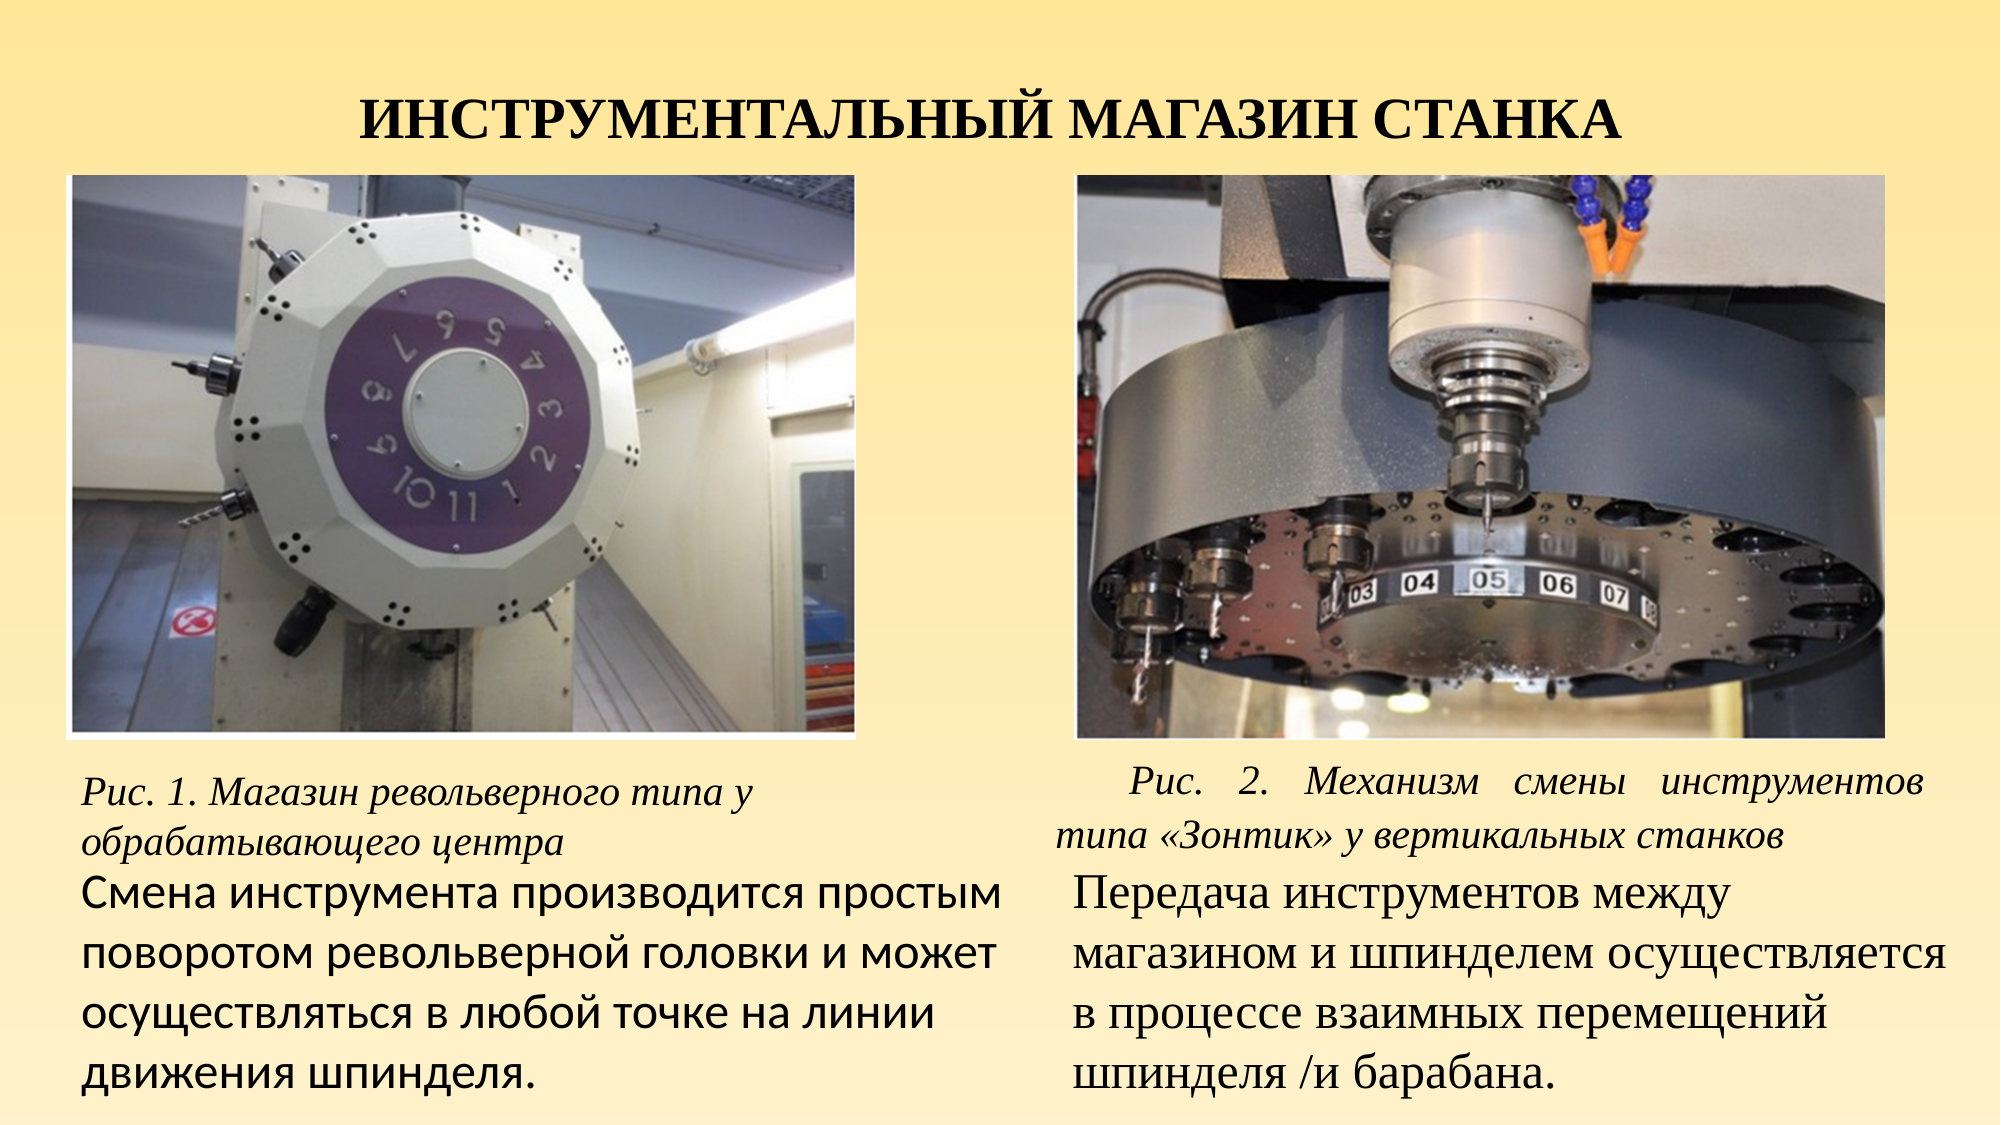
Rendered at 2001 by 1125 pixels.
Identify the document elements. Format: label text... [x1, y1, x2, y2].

text_box Рис. 2. Механизм смены инструментов типа «Зонтик» у вертикальных станков [1040, 742, 1939, 864]
text_box Рис. 1. Магазин револьверного типа у обрабатывающего центра [66, 756, 856, 850]
picture [66, 175, 856, 740]
picture [1074, 175, 1885, 740]
text_box ИНСТРУМЕНТАЛЬНЫЙ МАГАЗИН СТАНКА [344, 73, 1638, 158]
text_box Смена инструмента производится простым поворотом револьверной головки и может осуществляться в любой точке на линии движения шпинделя. [66, 850, 1041, 1106]
text_box Передача инструментов между магазином и шпинделем осуществляется в процессе взаимных перемещений шпинделя /и барабана. [1057, 850, 1975, 1106]
